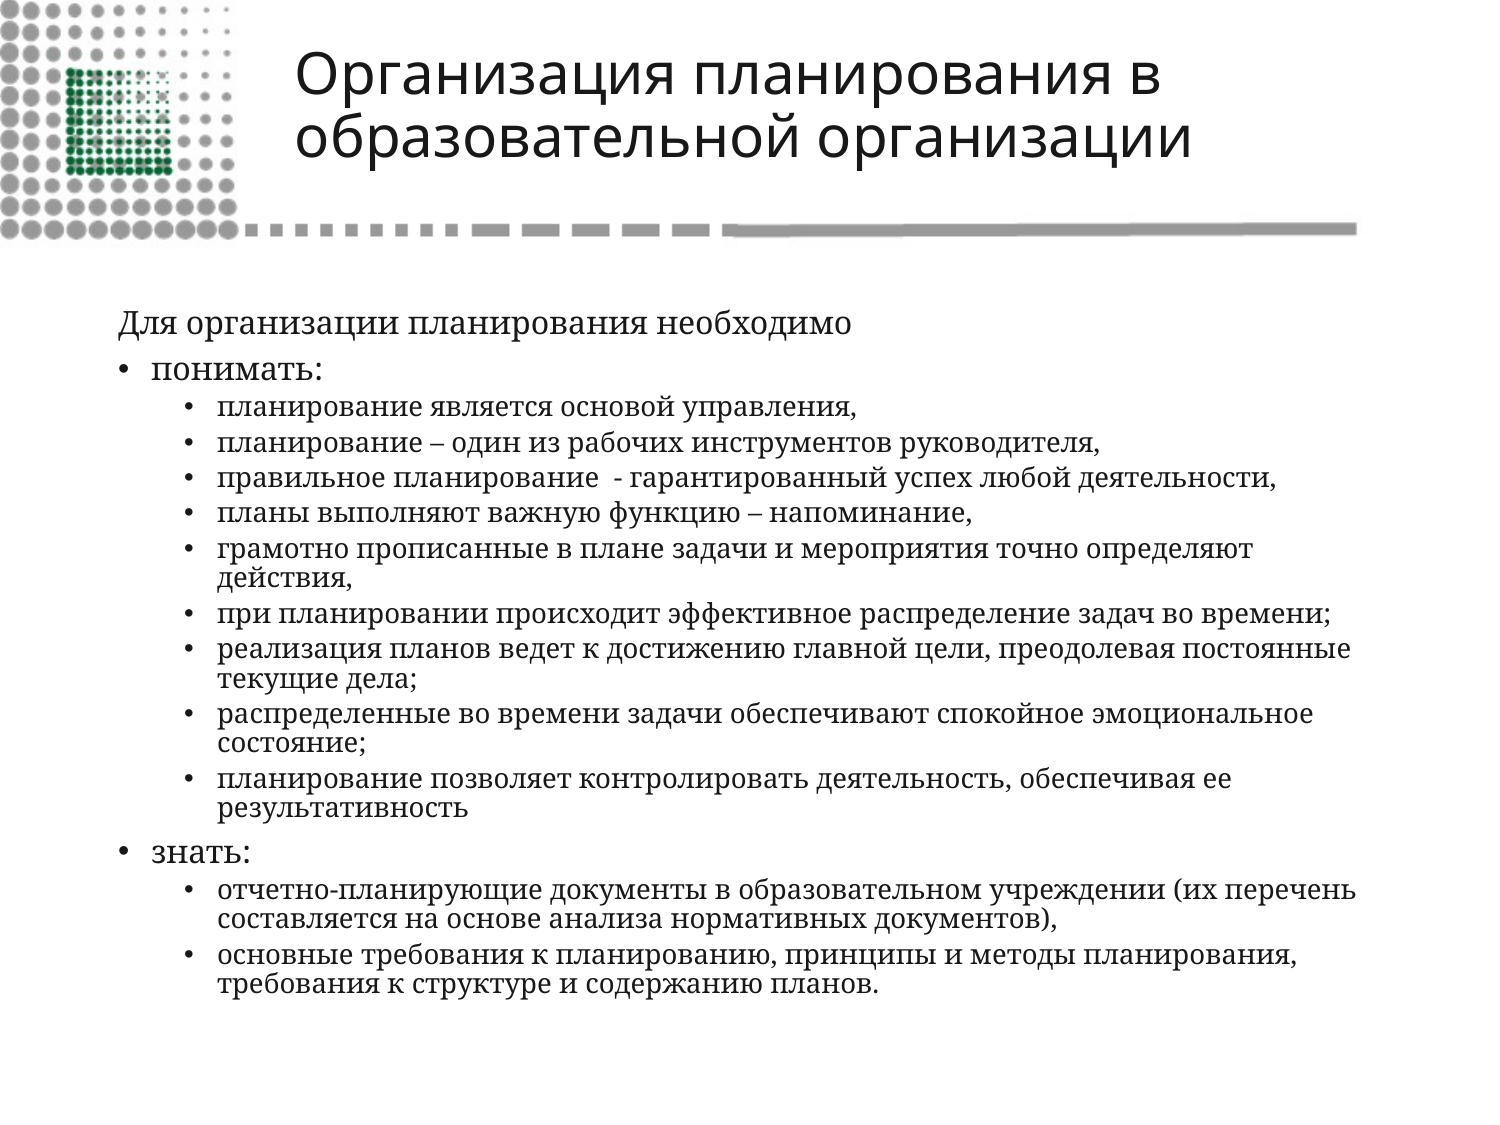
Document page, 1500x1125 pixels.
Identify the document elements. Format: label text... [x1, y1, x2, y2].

title Организация планирования в образовательной организации [279, 0, 1456, 217]
list Для организации планирования необходимо понимать: планирование является основой управления, планирование – один из рабочих инструментов руководителя, правильное планирование - гарантированный успех любой деятельности, планы выполняют важную функцию – напоминание, грамотно прописанные в плане задачи и мероприятия точно определяют действия, при планировании происходит эффективное распределение задач во времени; реализация планов ведет к достижению главной цели, преодолевая постоянные текущие дела; распределенные во времени задачи обеспечивают спокойное эмоциональное состояние; планирование позволяет контролировать деятельность, обеспечивая ее результативность знать: отчетно-планирующие документы в образовательном учреждении (их перечень составляется на основе анализа нормативных документов), основные требования к планированию, принципы и методы планирования, требования к структуре и содержанию планов. [103, 299, 1397, 1014]
picture [0, 0, 1500, 1125]
